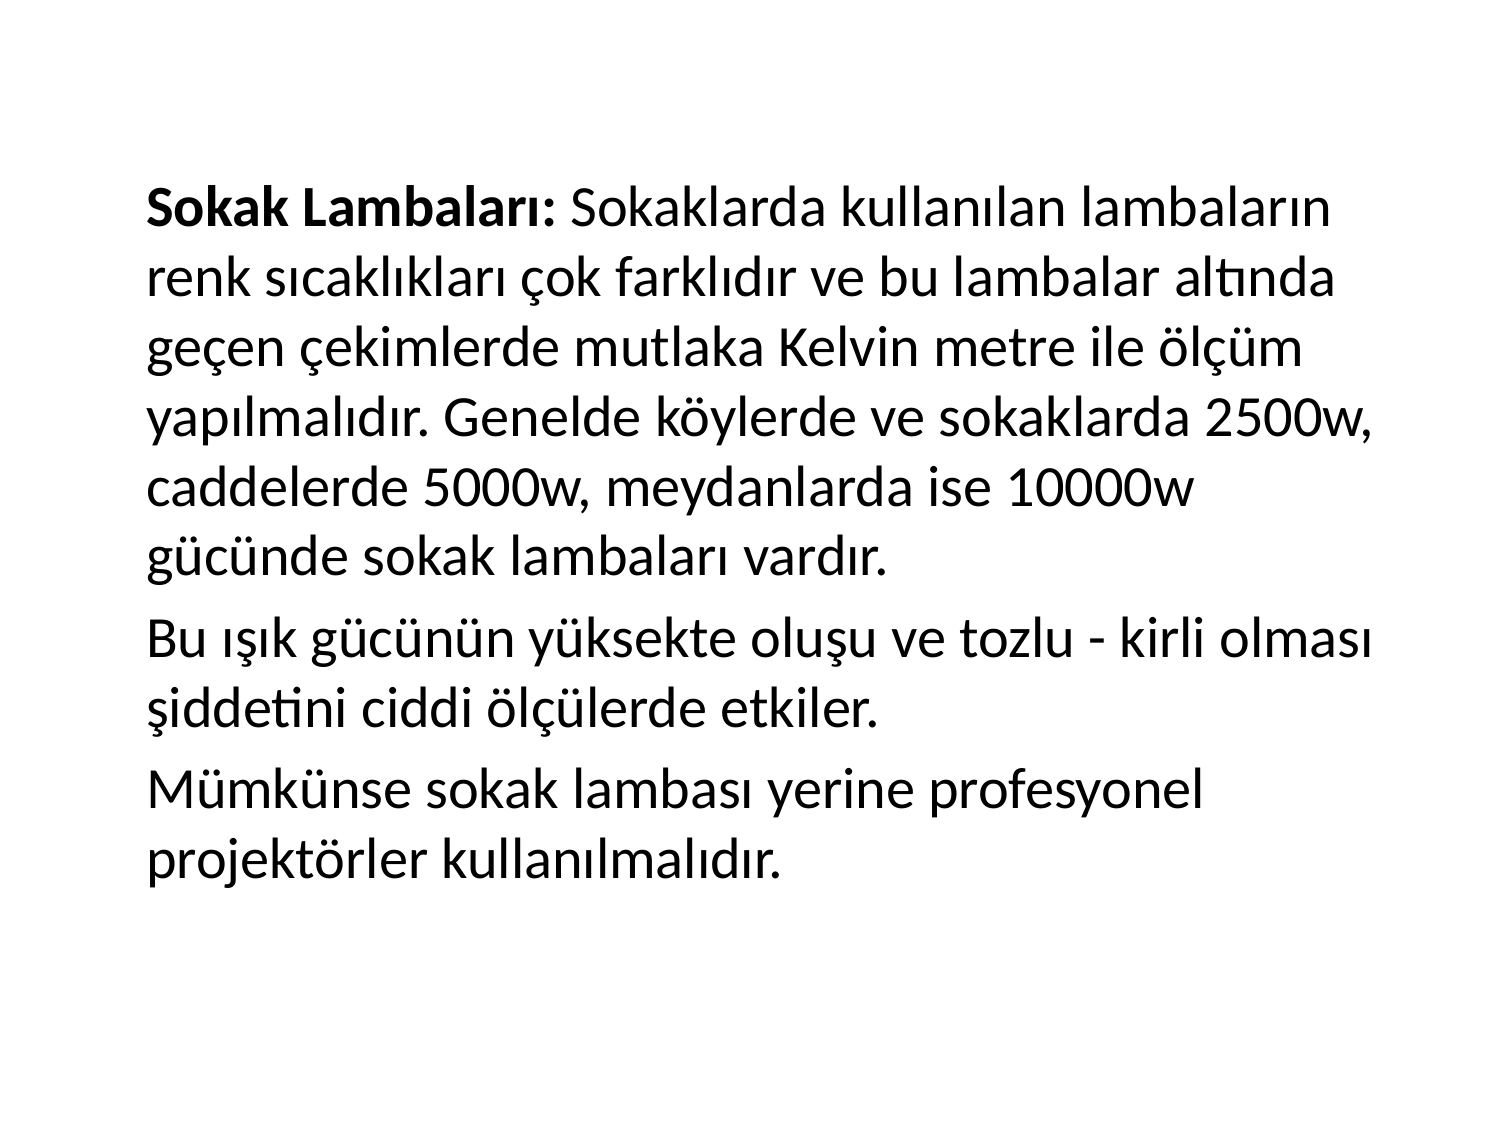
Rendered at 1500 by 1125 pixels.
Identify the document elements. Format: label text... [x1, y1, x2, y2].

list Sokak Lambaları: Sokaklarda kullanılan lambaların renk sıcaklıkları çok farklıdır ve bu lambalar altında geçen çekimlerde mutlaka Kelvin metre ile ölçüm yapılmalıdır. Genelde köylerde ve sokaklarda 2500w, caddelerde 5000w, meydanlarda ise 10000w gücünde sokak lambaları vardır. Bu ışık gücünün yüksekte oluşu ve tozlu - kirli olması şiddetini ciddi ölçülerde etkiler. Mümkünse sokak lambası yerine profesyonel projektörler kullanılmalıdır. [75, 160, 1425, 1047]
